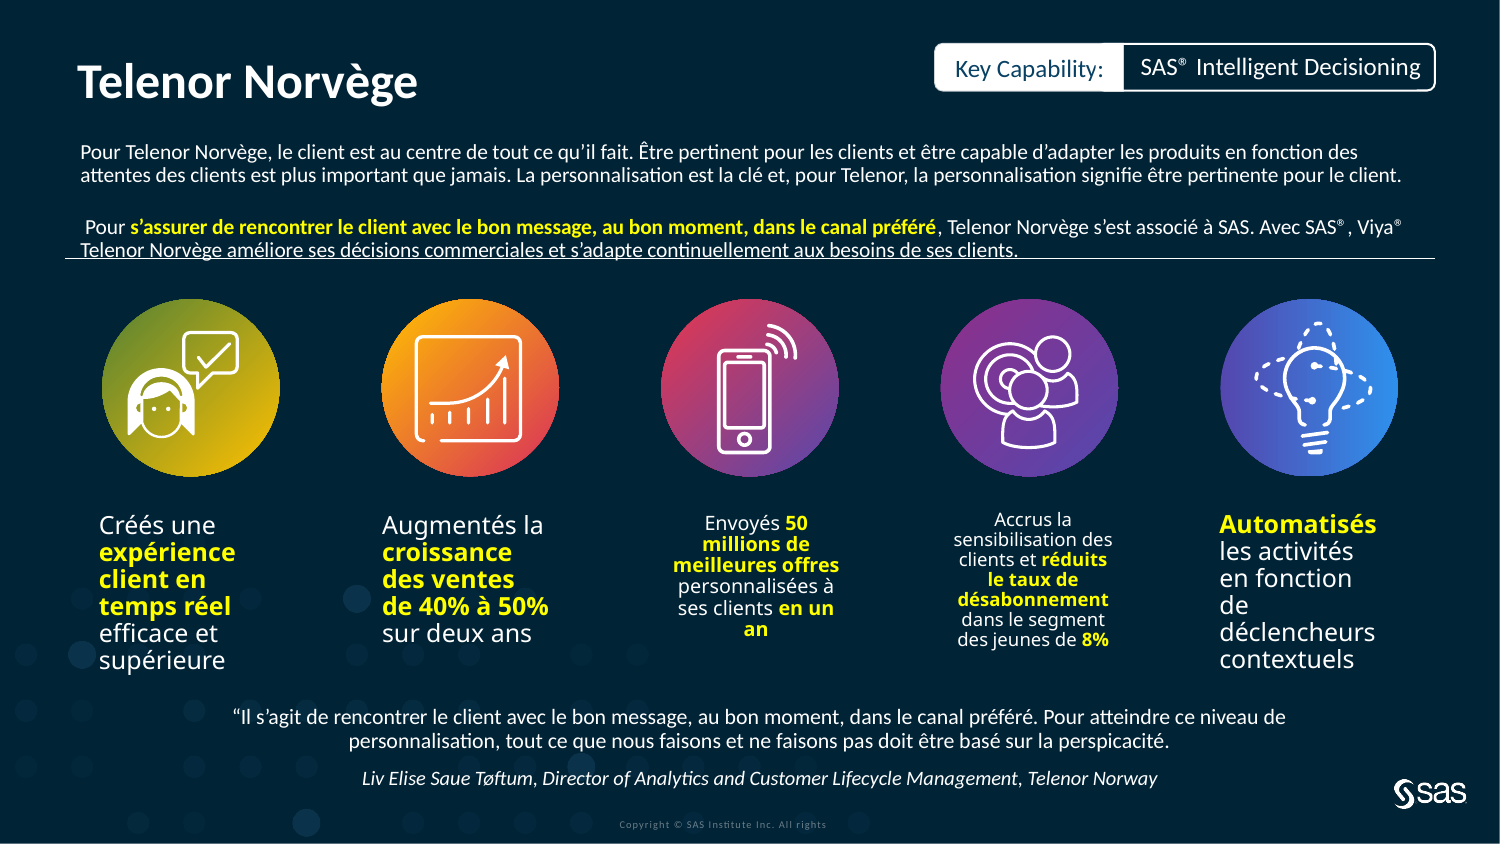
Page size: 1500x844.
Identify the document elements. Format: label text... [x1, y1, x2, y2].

text_box [1358, 374, 1367, 382]
list “Il s’agit de rencontrer le client avec le bon message, au bon moment, dans le canal préféré. Pour atteindre ce niveau de personnalisation, tout ce que nous faisons et ne faisons pas doit être basé sur la perspicacité. [181, 698, 1338, 757]
list Accrus la sensibilisation des clients et réduits le taux de désabonnement dans le segment des jeunes de 8% [933, 503, 1133, 659]
list Créés une expérience client en temps réel efficace et supérieure [83, 506, 284, 650]
text_box [1356, 398, 1365, 405]
text_box [1303, 328, 1310, 337]
text_box [765, 342, 779, 355]
text_box [1307, 449, 1323, 455]
list Pour Telenor Norvège, le client est au centre de tout ce qu’il fait. Être pertinent pour les clients et être capable d’adapter les produits en fonction des attentes des clients est plus important que jamais. La personnalisation est la clé et, pour Telenor, la personnalisation signifie être pertinente pour le client. Pour s’assurer de rencontrer le client avec le bon message, au bon moment, dans le canal préféré, Telenor Norvège s’est associé à SAS. Avec SAS®, Viya® Telenor Norvège améliore ses décisions commerciales et s’adapte continuellement aux besoins de ses clients. [65, 134, 1435, 278]
text_box [1326, 327, 1333, 337]
text_box [973, 335, 1079, 450]
text_box [1262, 362, 1271, 369]
text_box [414, 335, 523, 443]
text_box [1276, 356, 1286, 363]
list Liv Elise Saue Tøftum, Director of Analytics and Customer Lifecycle Management, Telenor Norway [181, 757, 1338, 800]
text_box [1254, 371, 1259, 381]
text_box [1302, 440, 1328, 447]
list Augmentés la croissance des ventes de 40% à 50% sur deux ans [367, 506, 567, 623]
text_box [1300, 430, 1330, 438]
picture [1, 531, 870, 844]
text_box [1313, 321, 1323, 326]
text_box [182, 330, 239, 390]
list Telenor Norvège [62, 47, 1470, 126]
text_box [1367, 385, 1373, 396]
picture [1394, 779, 1467, 809]
text_box [716, 348, 772, 455]
list SAS® Intelligent Decisioning [1124, 43, 1438, 91]
text_box [1260, 385, 1269, 392]
text_box [767, 323, 798, 360]
text_box [1282, 340, 1354, 427]
text_box [766, 333, 788, 359]
list Automatisés les activités en fonction de déclencheurs contextuels [1204, 504, 1404, 650]
list Envoyés 50 millions de meilleures offres personnalisées à ses clients en un an [650, 505, 863, 649]
text_box [127, 368, 195, 439]
text_box [1273, 392, 1283, 398]
